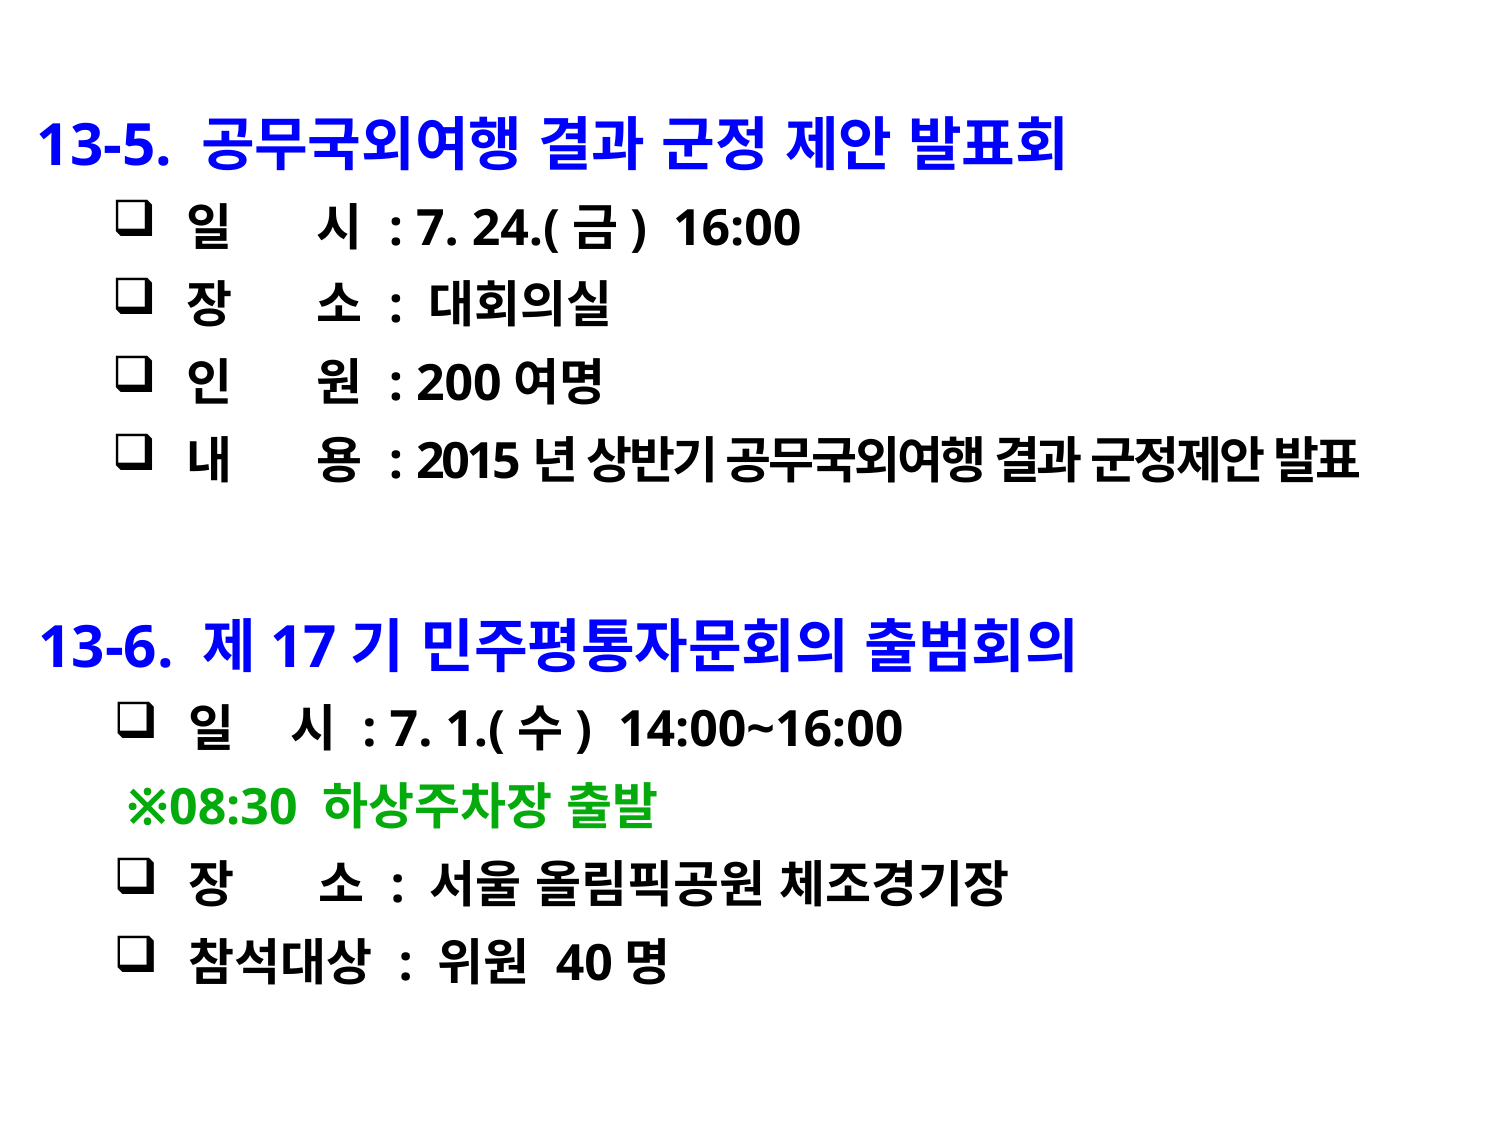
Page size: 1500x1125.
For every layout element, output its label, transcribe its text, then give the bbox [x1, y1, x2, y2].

text_box 13-6. 제17기 민주평통자문회의 출범회의 일 시 : 7. 1.(수) 14:00~16:00 ※08:30 하상주차장 출발 장 소 : 서울 올림픽공원 체조경기장 참석대상 : 위원 40명 [23, 566, 1306, 1059]
text_box 13-5. 공무국외여행 결과 군정 제안 발표회 일 시 : 7. 24.(금) 16:00 장 소 : 대회의실 인 원 : 200여명 내 용 : 2015년 상반기 공무국외여행 결과 군정제안 발표 [21, 57, 1370, 634]
